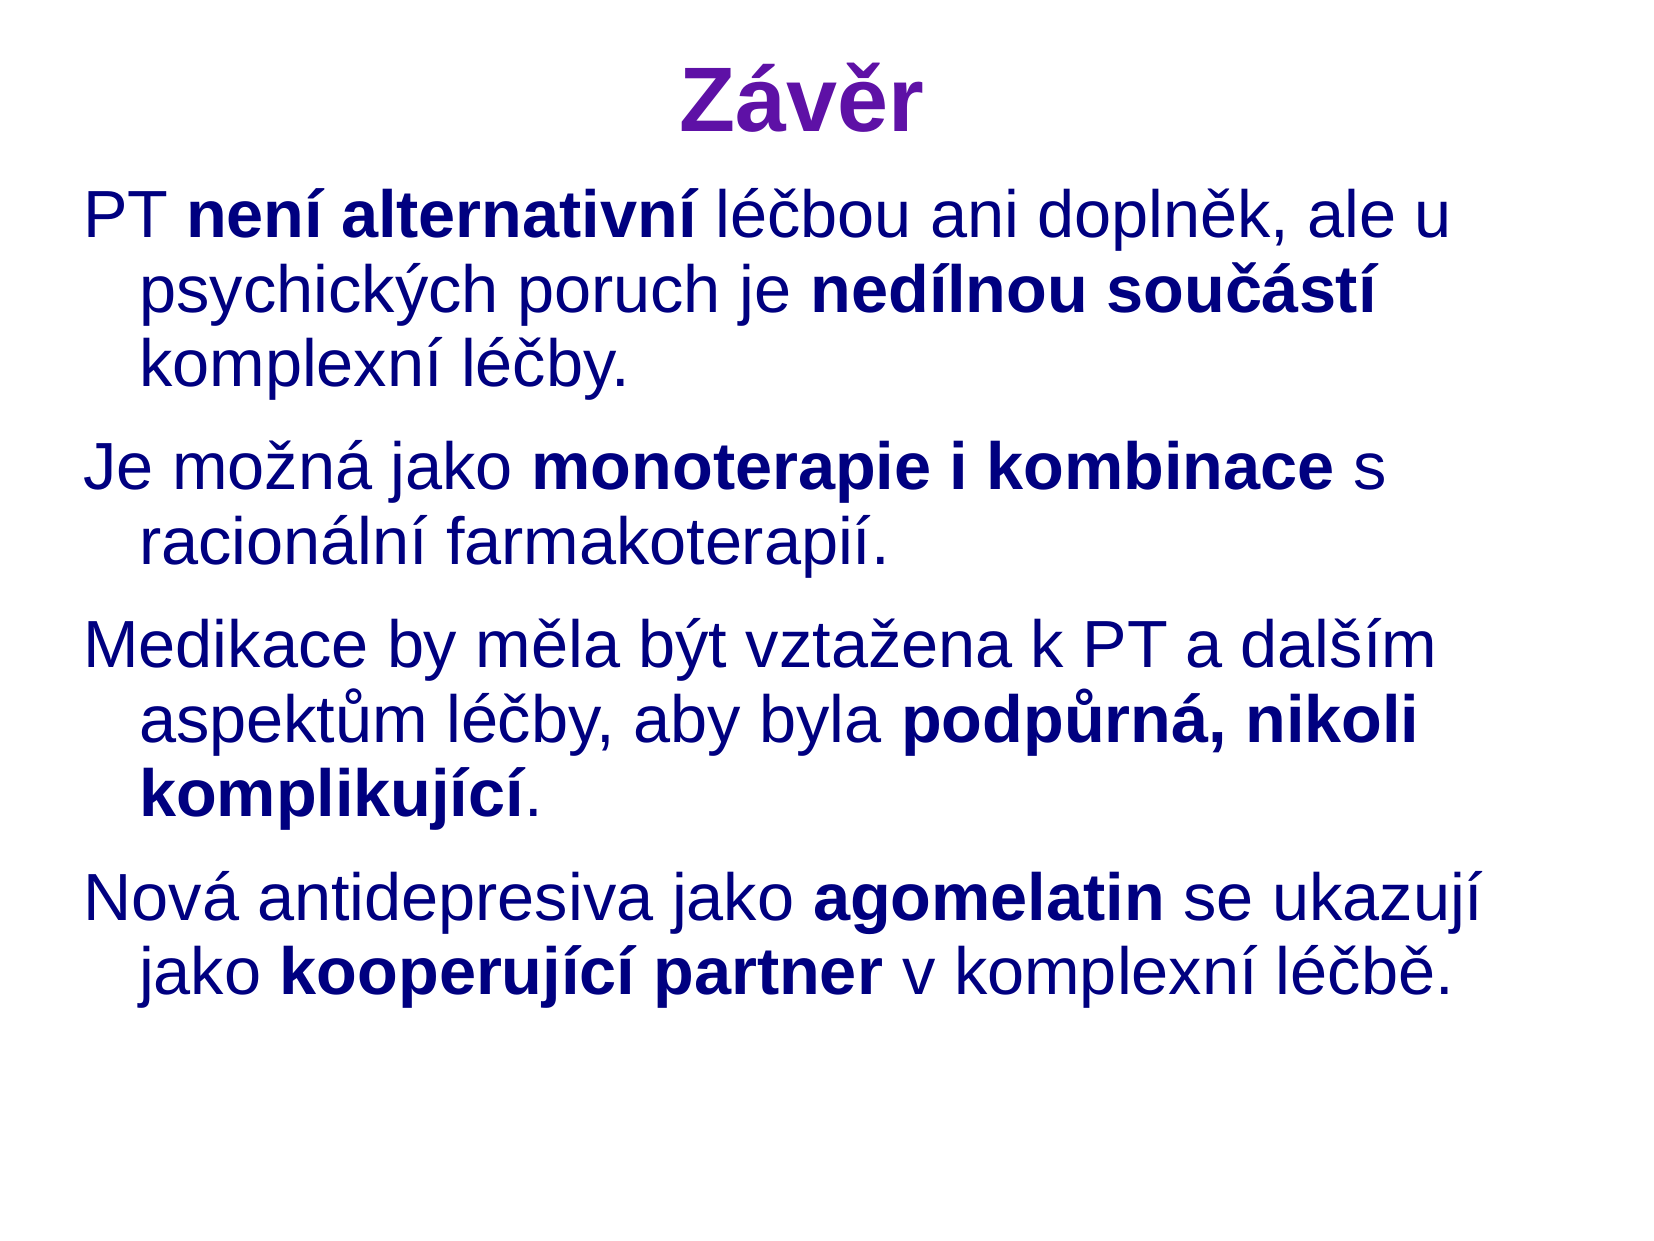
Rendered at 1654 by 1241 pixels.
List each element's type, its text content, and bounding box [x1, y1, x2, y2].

list PT není alternativní léčbou ani doplněk, ale u psychických poruch je nedílnou součástí komplexní léčby. Je možná jako monoterapie i kombinace s racionální farmakoterapií. Medikace by měla být vztažena k PT a dalším aspektům léčby, aby byla podpůrná, nikoli komplikující. Nová antidepresiva jako agomelatin se ukazují jako kooperující partner v komplexní léčbě. [82, 173, 1571, 1189]
title Závěr [268, 11, 1336, 173]
